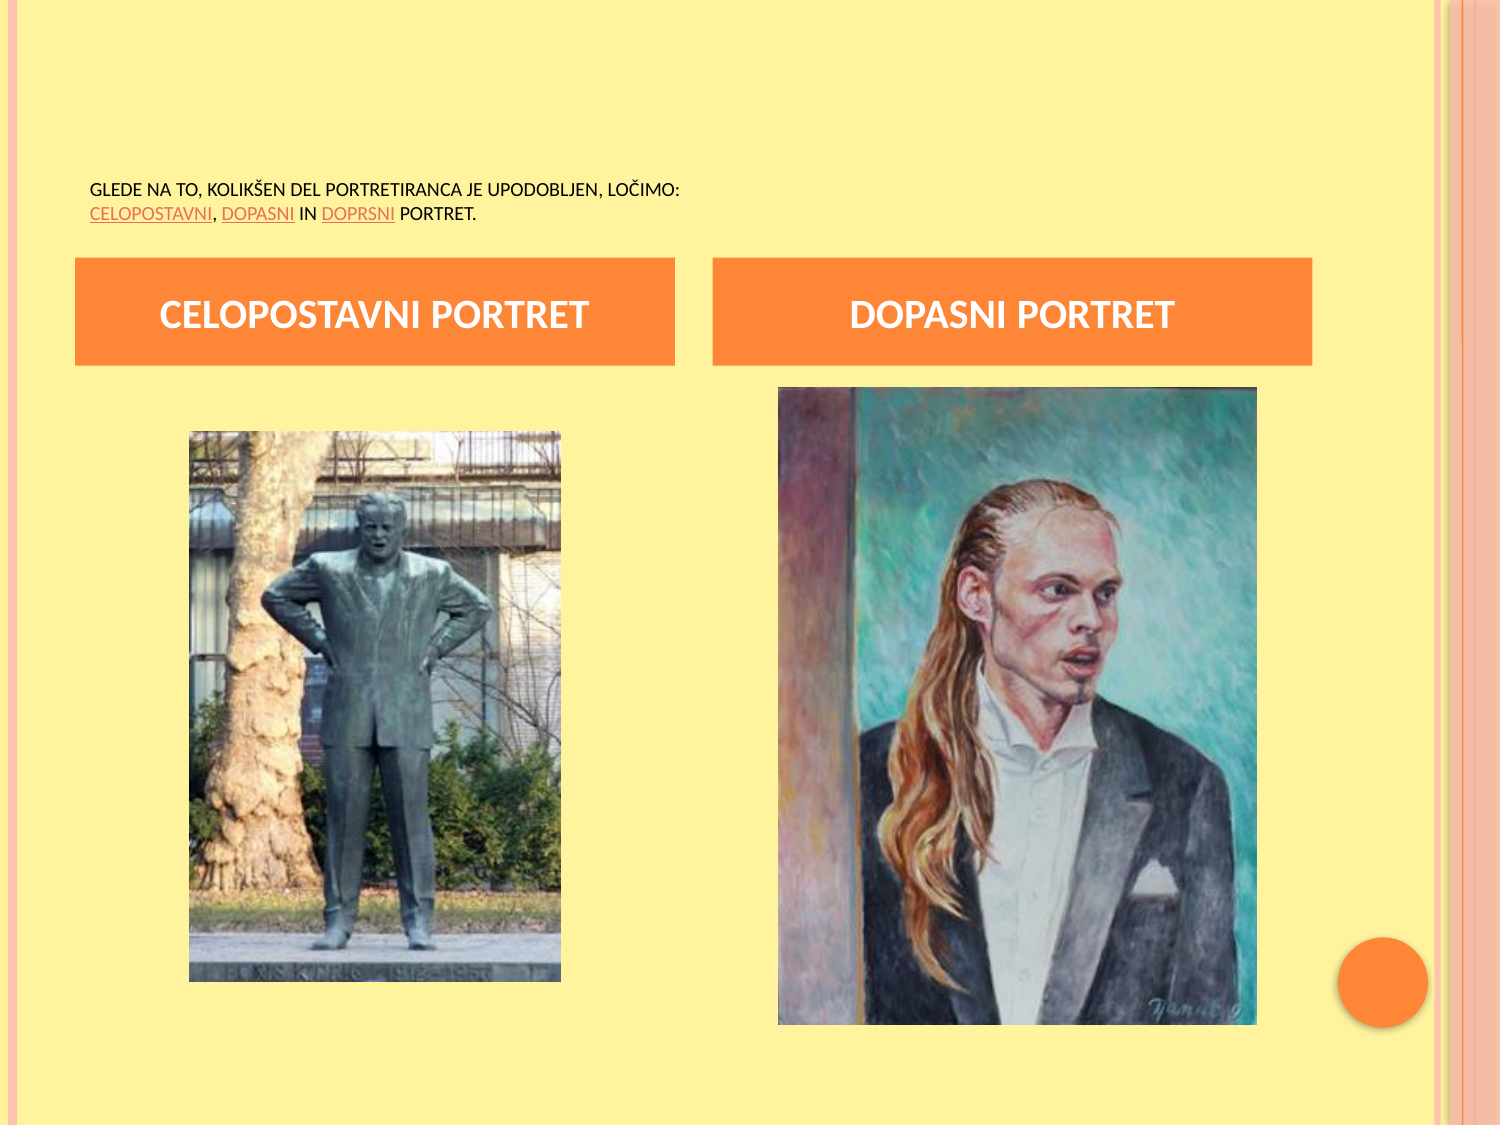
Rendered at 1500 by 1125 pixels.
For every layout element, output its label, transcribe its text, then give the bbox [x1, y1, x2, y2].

list DOPASNI PORTRET [712, 257, 1313, 366]
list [777, 386, 1257, 1026]
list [189, 430, 561, 982]
title GLEDE NA TO, KOLIKŠEN DEL PORTRETIRANCA JE UPODOBLJEN, LOČIMO: CELOPOSTAVNI, DOPASNI IN DOPRSNI PORTRET. [75, 35, 1313, 233]
list CELOPOSTAVNI PORTRET [74, 257, 676, 366]
